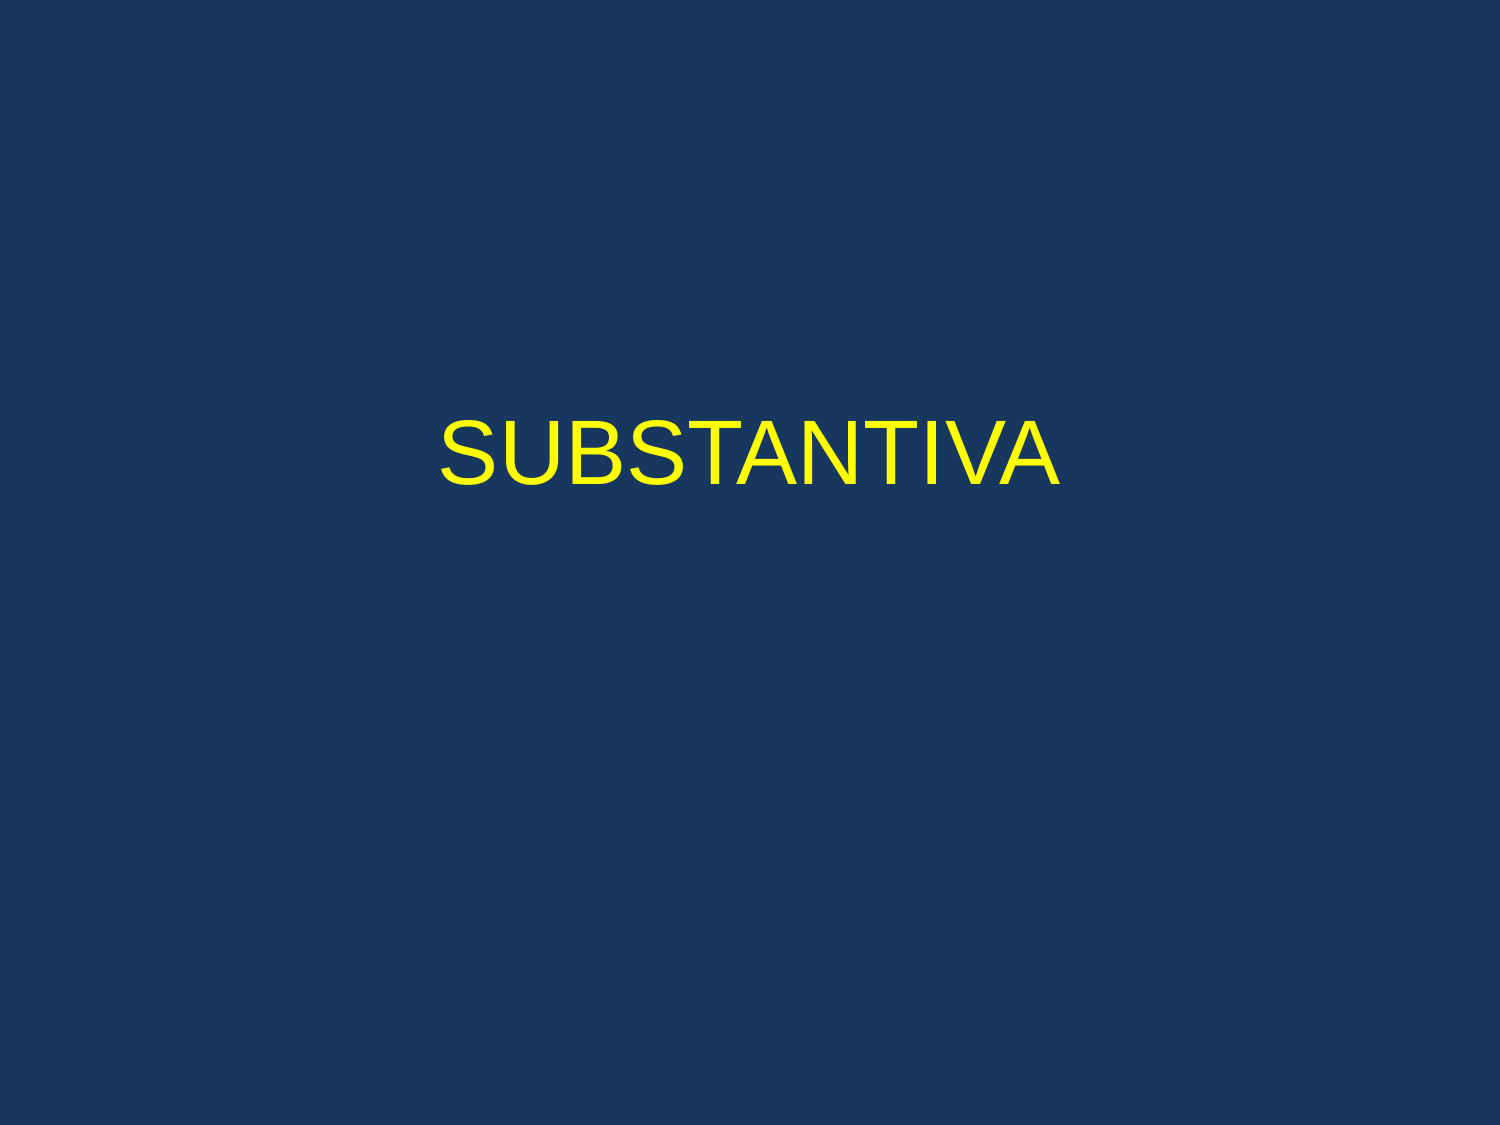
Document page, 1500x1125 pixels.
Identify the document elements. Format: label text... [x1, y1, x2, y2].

text_box SUBSTANTIVA [0, 385, 1500, 510]
